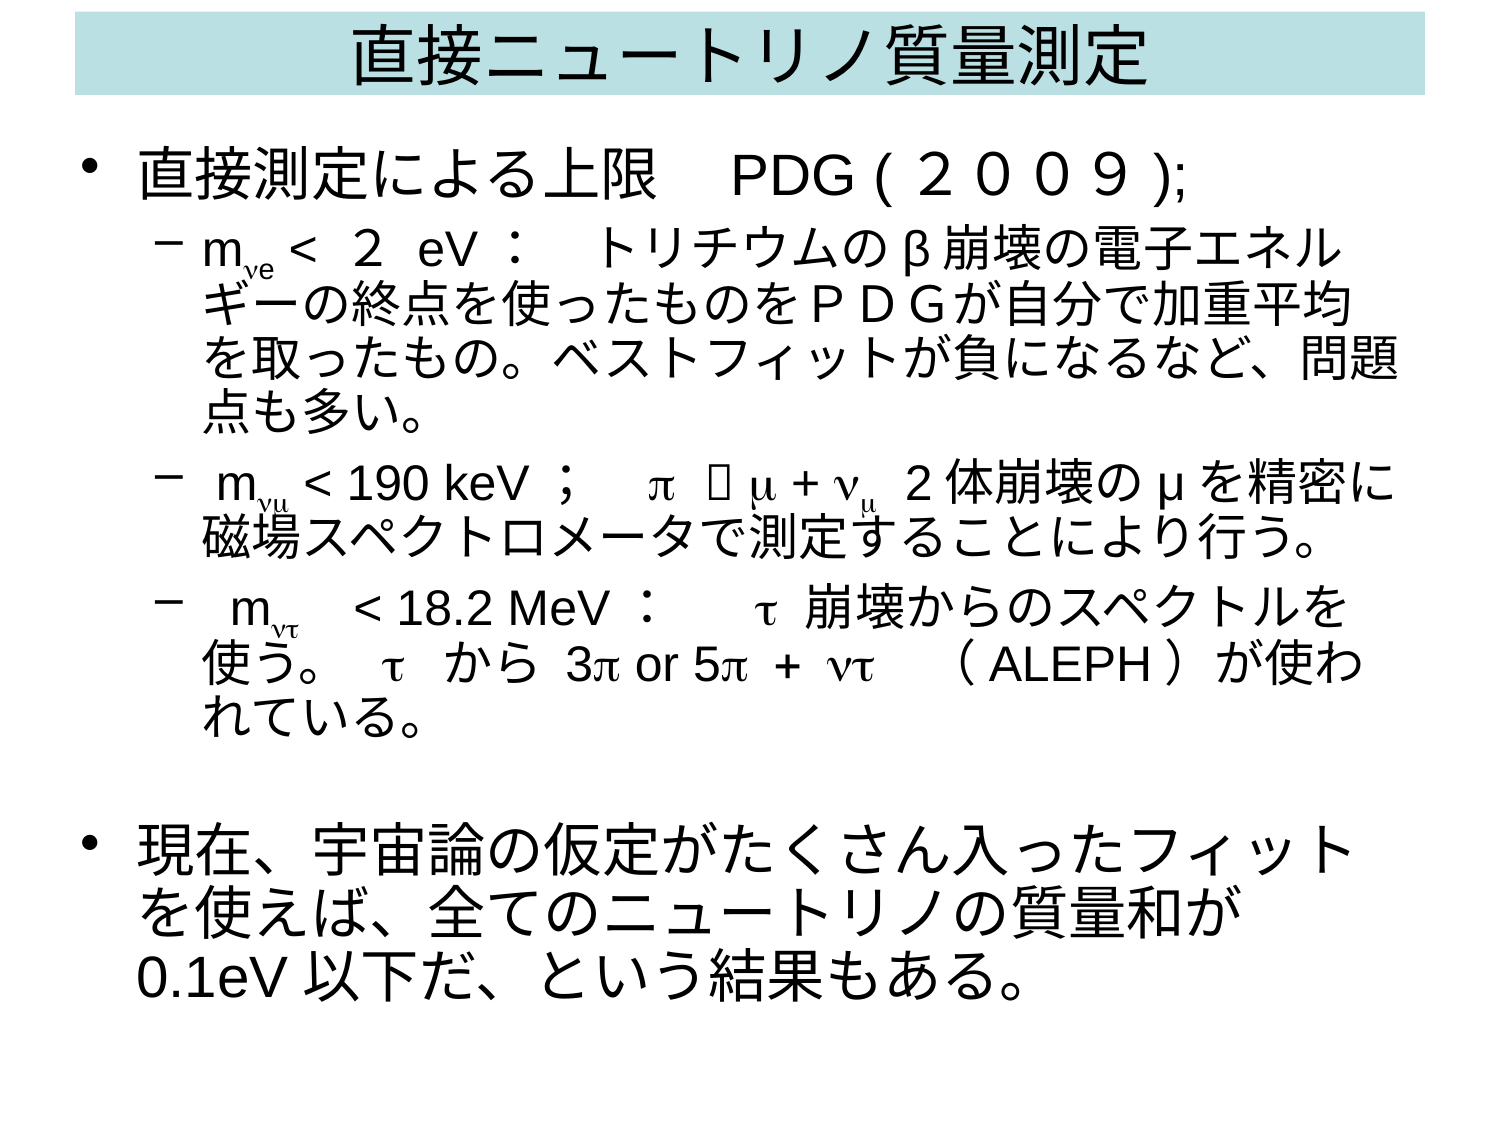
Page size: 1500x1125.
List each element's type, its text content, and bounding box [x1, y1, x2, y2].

list 直接測定による上限 PDG (２００９); mne < ２ eV： トリチウムのβ崩壊の電子エネルギーの終点を使ったものをＰＤＧが自分で加重平均を取ったもの。ベストフィットが負になるなど、問題点も多い。 mnm < 190 keV； p  m + nm 2体崩壊のμを精密に磁場スペクトロメータで測定することにより行う。 mnt < 18.2 MeV： t 崩壊からのスペクトルを使う。 t から 3p or 5p + nt （ALEPH）が使われている。 現在、宇宙論の仮定がたくさん入ったフィットを使えば、全てのニュートリノの質量和が0.1eV以下だ、という結果もある。 [64, 137, 1415, 1125]
title 直接ニュートリノ質量測定 [75, 11, 1425, 95]
